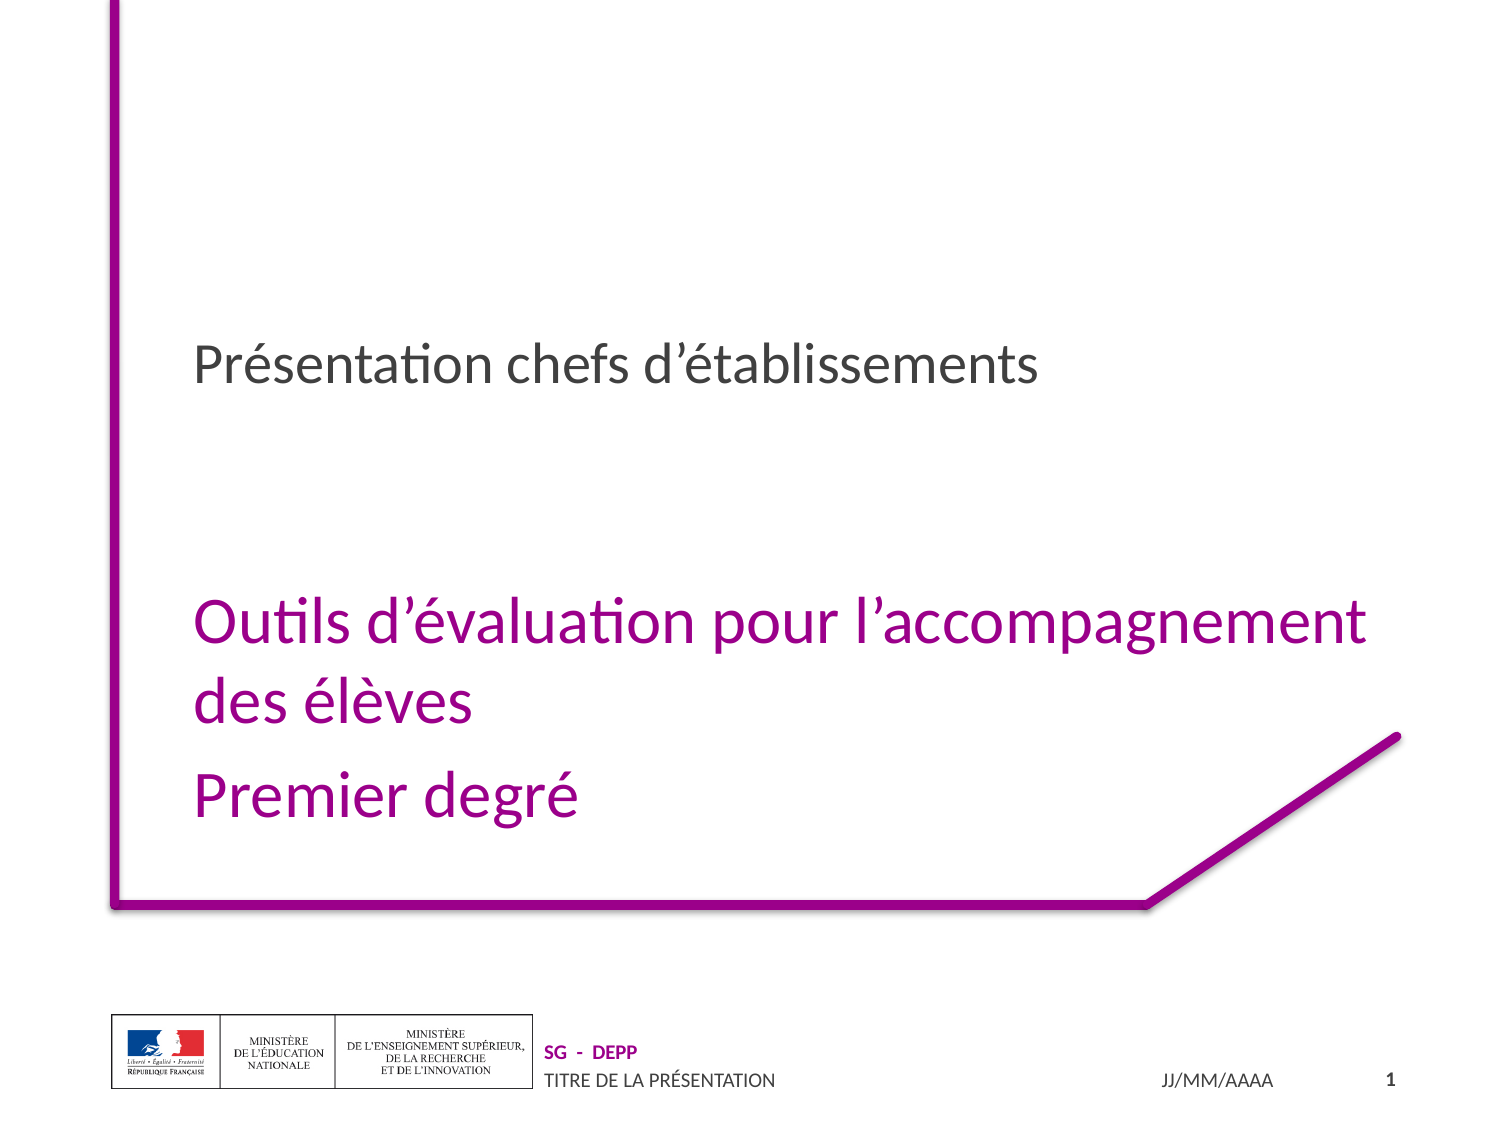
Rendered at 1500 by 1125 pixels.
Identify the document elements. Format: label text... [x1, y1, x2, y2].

picture [111, 1014, 533, 1089]
title Présentation chefs d’établissements [178, 160, 1474, 560]
slide_number 1 [1344, 1048, 1411, 1109]
subtitle Outils d’évaluation pour l’accompagnement des élèves Premier degré [178, 569, 1425, 858]
